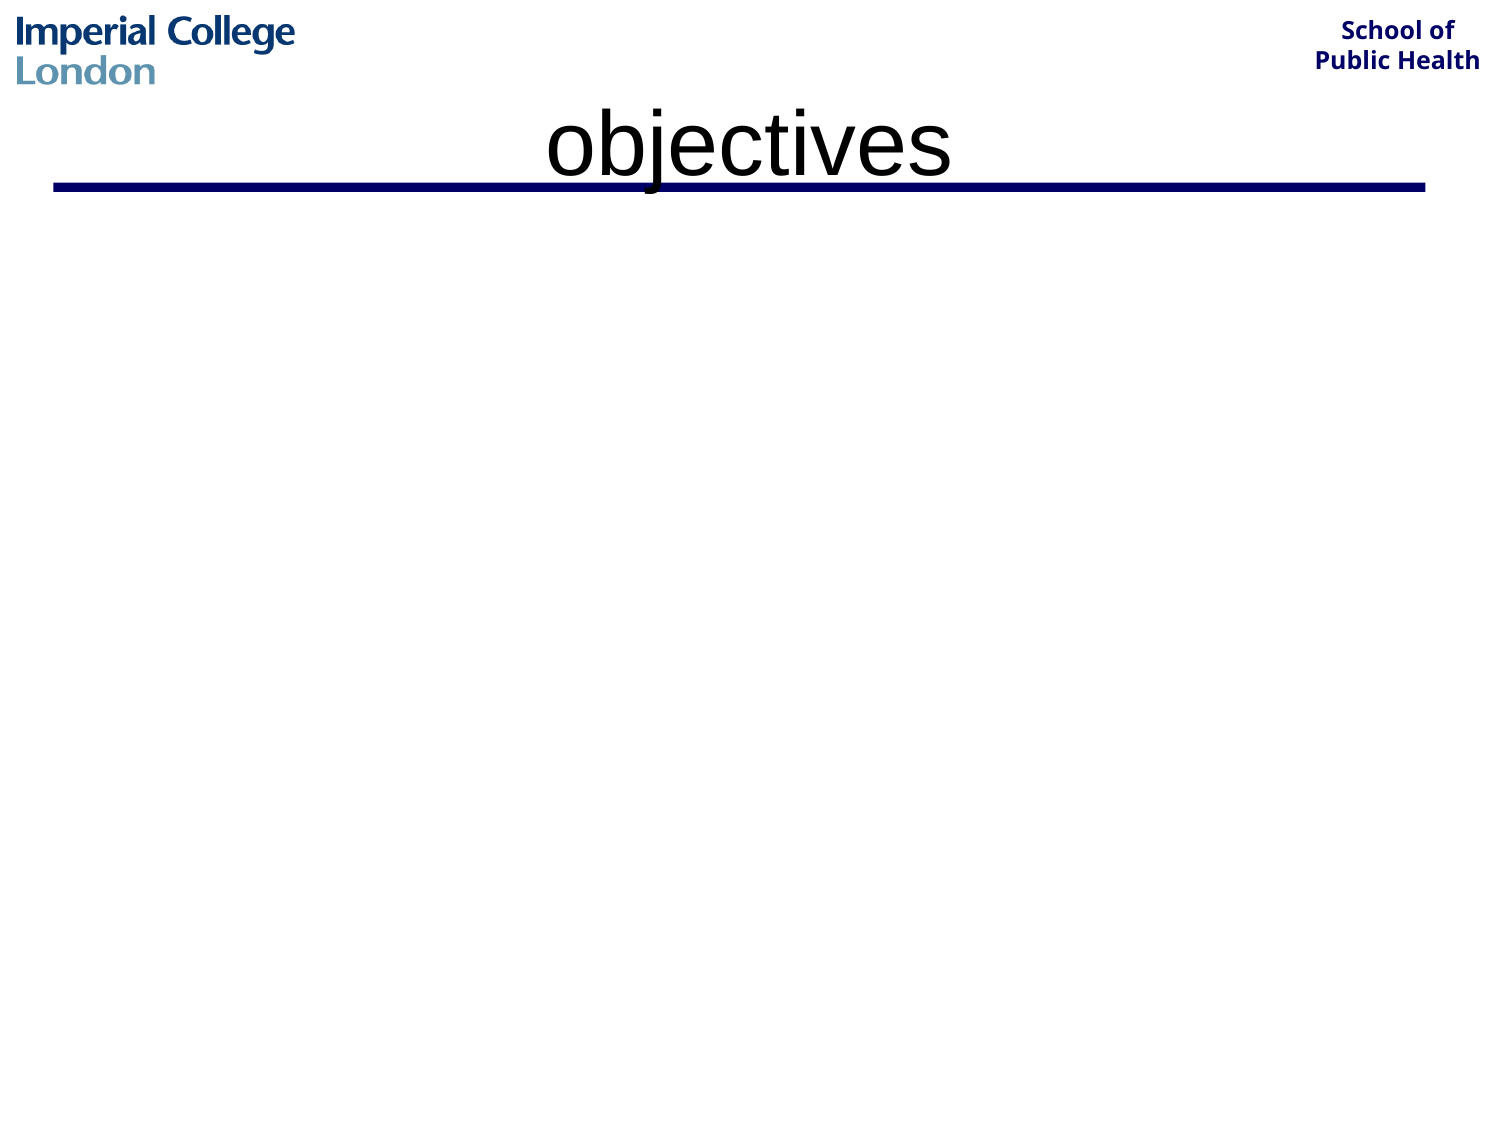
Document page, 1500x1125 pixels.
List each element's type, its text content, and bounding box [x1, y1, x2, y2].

title objectives [75, 45, 1425, 233]
picture [17, 15, 295, 85]
